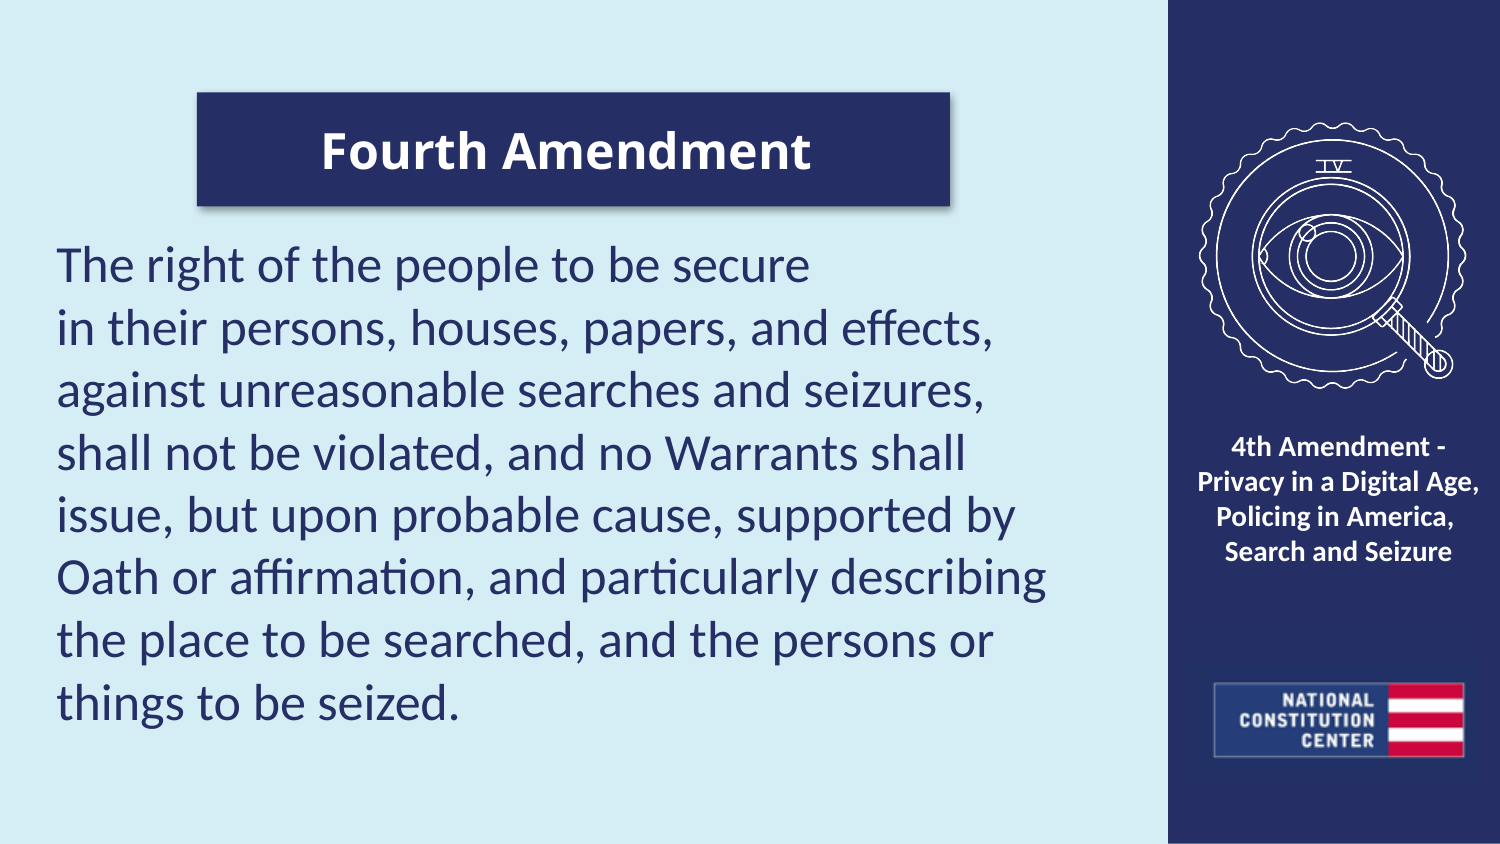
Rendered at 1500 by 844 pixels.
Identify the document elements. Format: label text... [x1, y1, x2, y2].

text_box Fourth Amendment [196, 92, 950, 207]
picture [1186, 619, 1481, 781]
text_box 4th Amendment - Privacy in a Digital Age, Policing in America, Search and Seizure [1185, 421, 1493, 701]
text_box The right of the people to be secure in their persons, houses, papers, and effects, against unreasonable searches and seizures, shall not be violated, and no Warrants shall issue, but upon probable cause, supported by Oath or affirmation, and particularly describing the place to be searched, and the persons or things to be seized. [41, 223, 1106, 766]
picture [1184, 108, 1480, 404]
text_box [1168, 0, 1500, 844]
